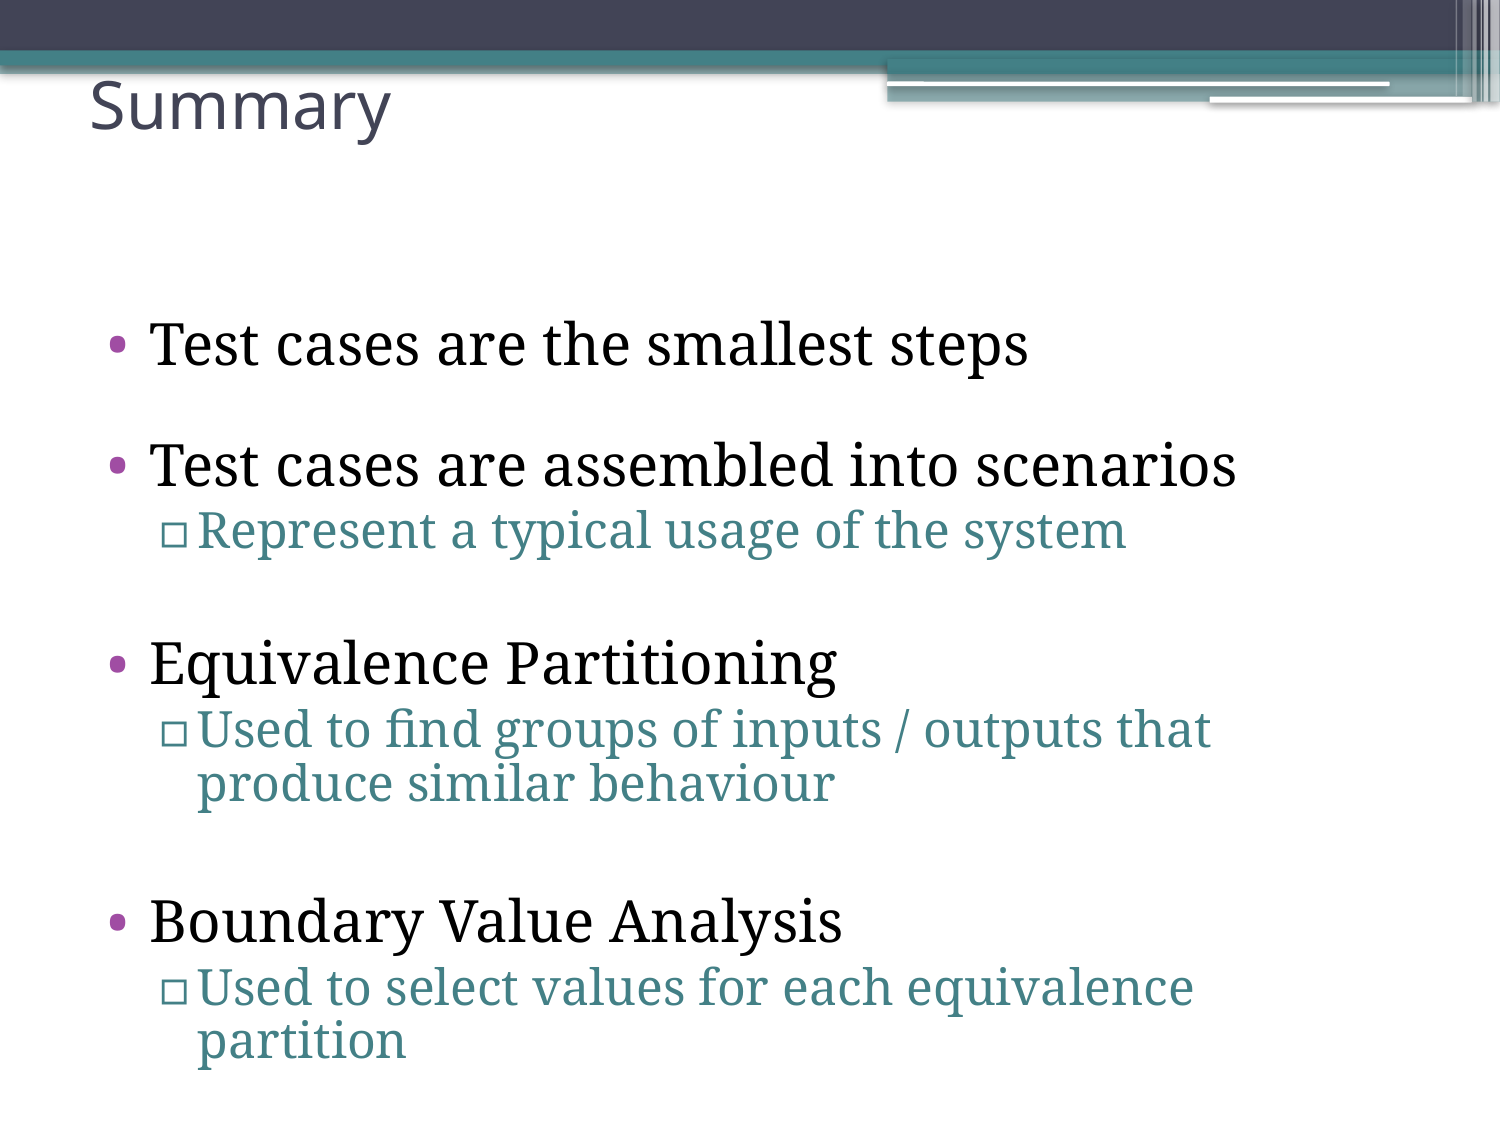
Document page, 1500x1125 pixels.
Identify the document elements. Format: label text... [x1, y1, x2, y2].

title Summary [75, 45, 1425, 161]
list Test cases are the smallest steps Test cases are assembled into scenarios Represent a typical usage of the system Equivalence Partitioning Used to find groups of inputs / outputs that produce similar behaviour Boundary Value Analysis Used to select values for each equivalence partition [75, 231, 1425, 1079]
